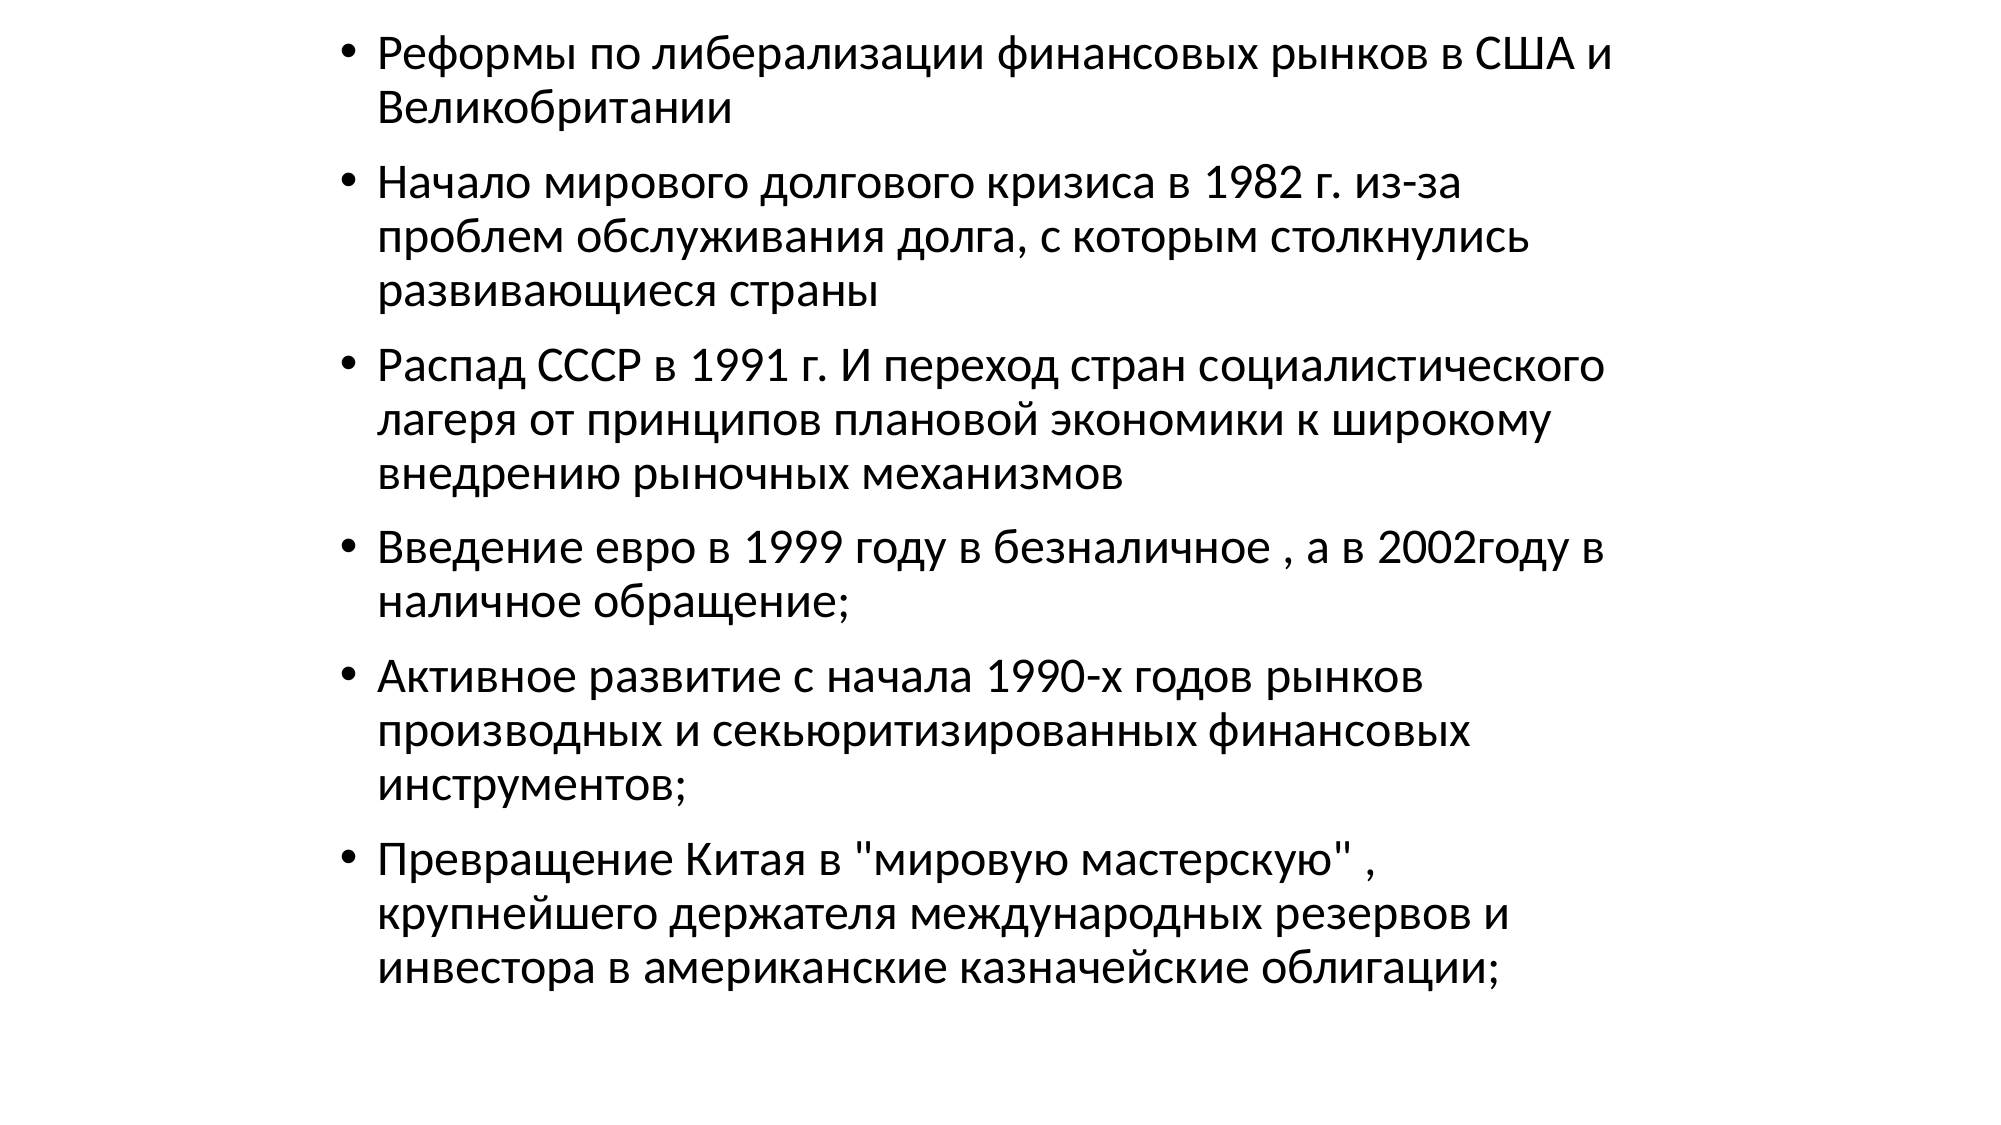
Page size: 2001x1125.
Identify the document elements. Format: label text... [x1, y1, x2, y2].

list Реформы по либерализации финансовых рынков в США и Великобритании Начало мирового долгового кризиса в 1982 г. из-за проблем обслуживания долга, с которым столкнулись развивающиеся страны Распад СССР в 1991 г. И переход стран социалистического лагеря от принципов плановой экономики к широкому внедрению рыночных механизмов Введение евро в 1999 году в безналичное , а в 2002году в наличное обращение; Активное развитие с начала 1990-х годов рынков производных и секьюритизированных финансовых инструментов; Превращение Китая в "мировую мастерскую" , крупнейшего держателя международных резервов и инвестора в американские казначейские облигации; [324, 18, 1676, 1006]
